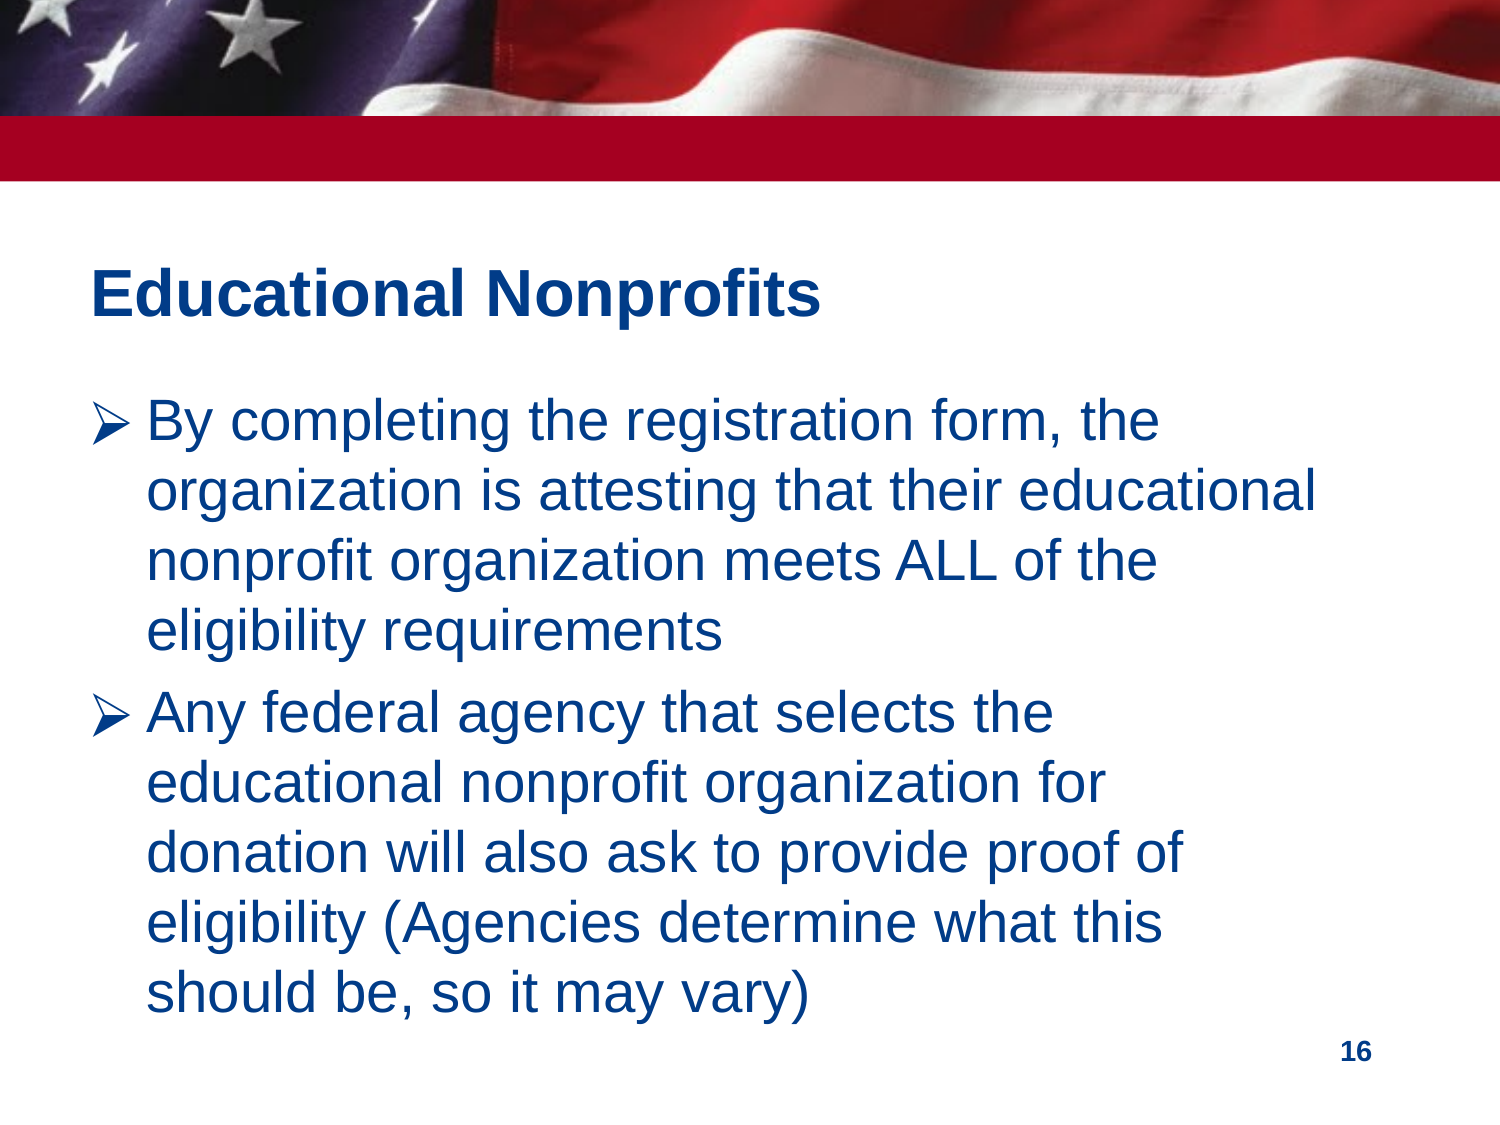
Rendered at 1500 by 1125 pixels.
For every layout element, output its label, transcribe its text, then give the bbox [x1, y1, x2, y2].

slide_number ‹#› [1074, 1025, 1388, 1100]
list By completing the registration form, the organization is attesting that their educational nonprofit organization meets ALL of the eligibility requirements Any federal agency that selects the educational nonprofit organization for donation will also ask to provide proof of eligibility (Agencies determine what this should be, so it may vary) [74, 375, 1350, 893]
title Educational Nonprofits [75, 242, 1350, 338]
picture [0, 0, 1500, 116]
